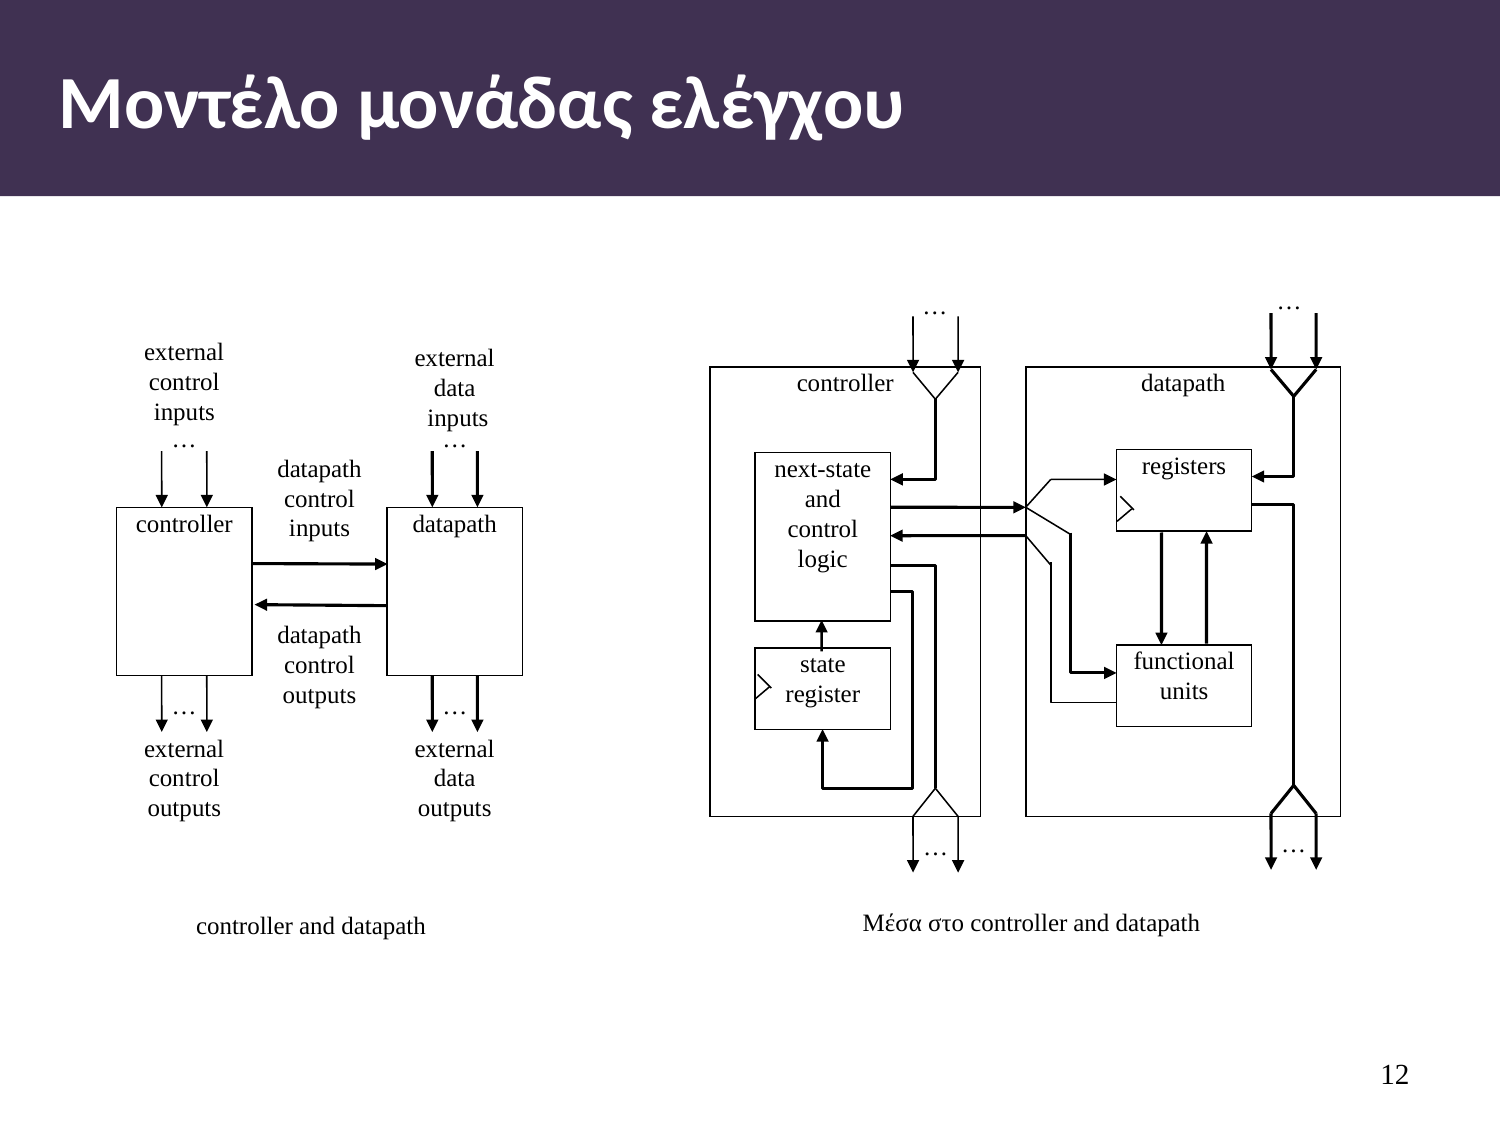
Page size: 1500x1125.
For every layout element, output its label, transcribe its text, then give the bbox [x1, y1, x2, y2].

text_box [116, 335, 523, 952]
title Μοντέλο μονάδας ελέγχου [0, 0, 1500, 197]
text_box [709, 284, 1342, 972]
slide_number 11 [1074, 1042, 1425, 1103]
